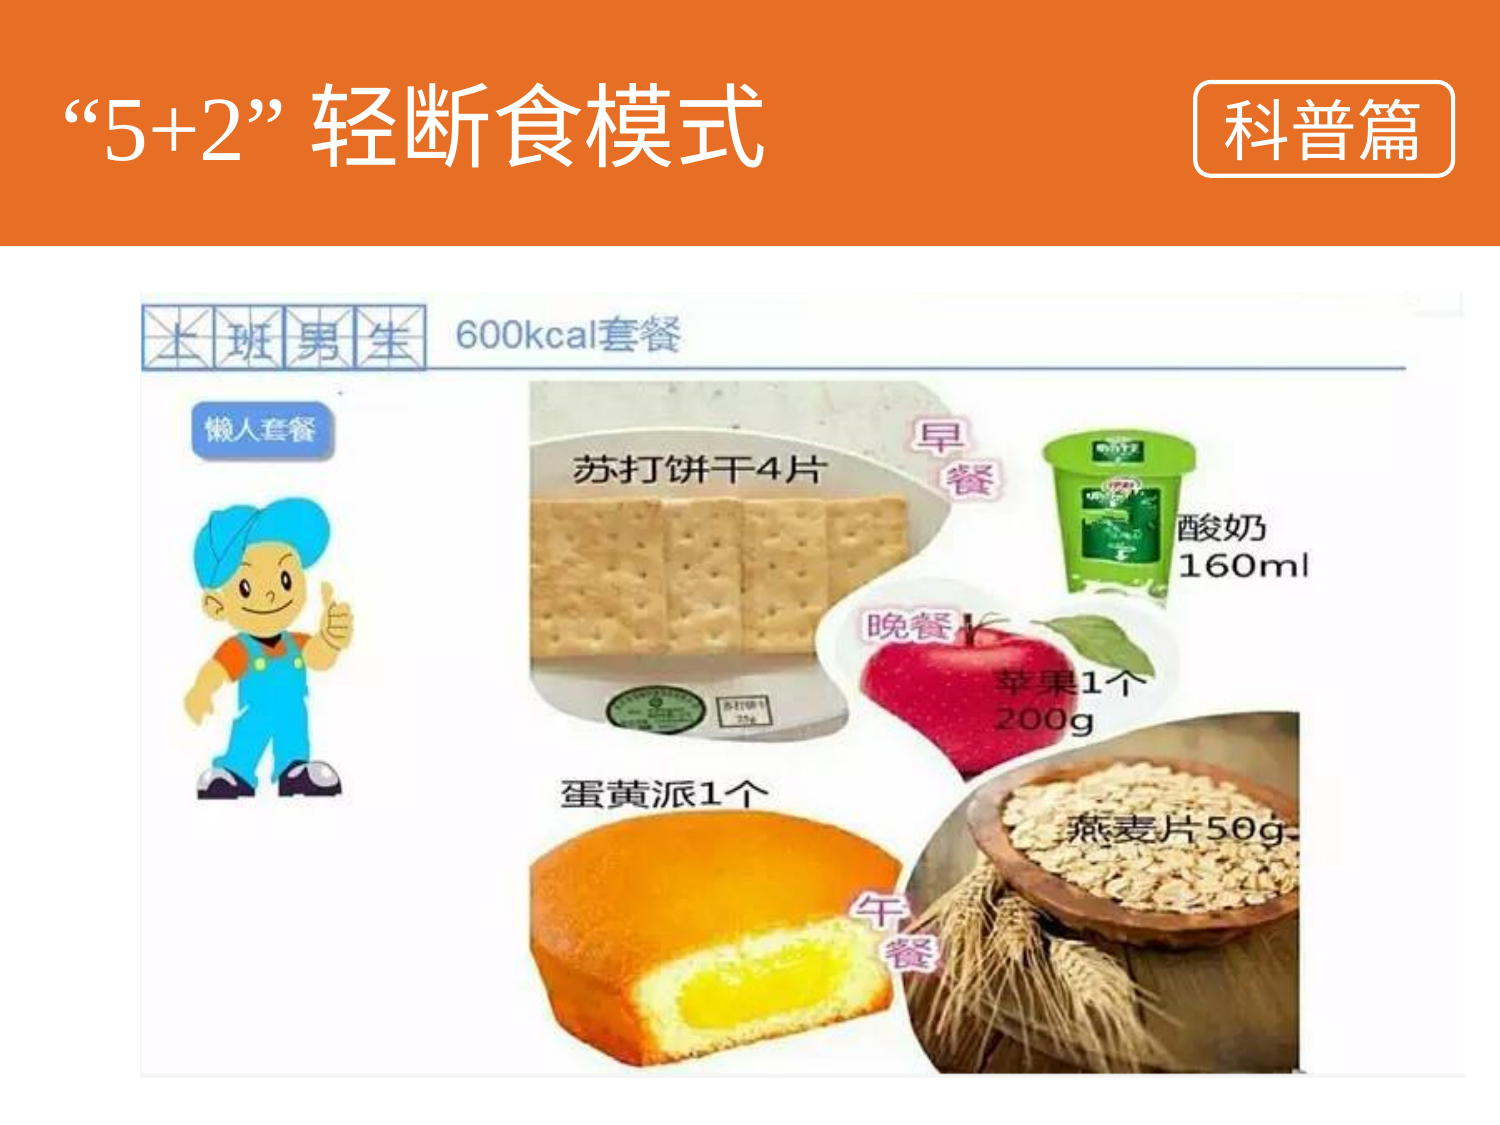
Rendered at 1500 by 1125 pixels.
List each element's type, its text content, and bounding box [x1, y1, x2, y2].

text_box “5+2”轻断食模式 [46, 61, 1336, 186]
text_box [0, 0, 1500, 248]
picture [140, 292, 1466, 1079]
text_box 科普篇 [1336, 79, 1456, 178]
